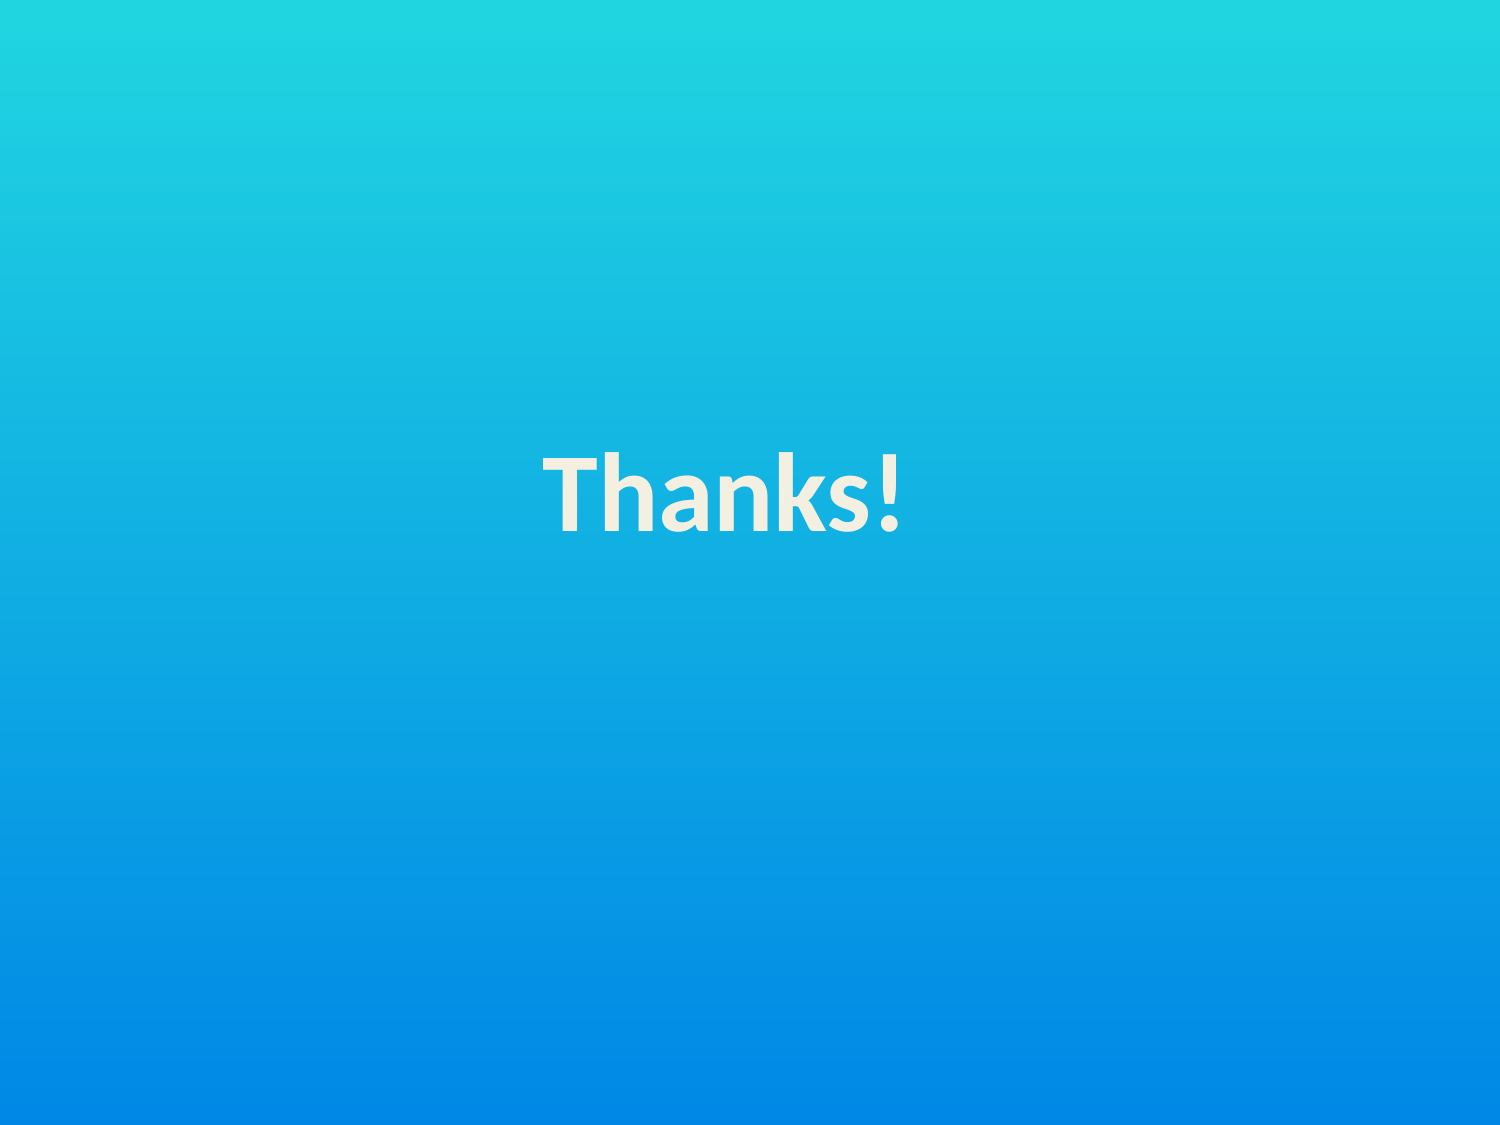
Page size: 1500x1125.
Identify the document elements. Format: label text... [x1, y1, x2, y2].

text_box Thanks! [527, 410, 925, 561]
